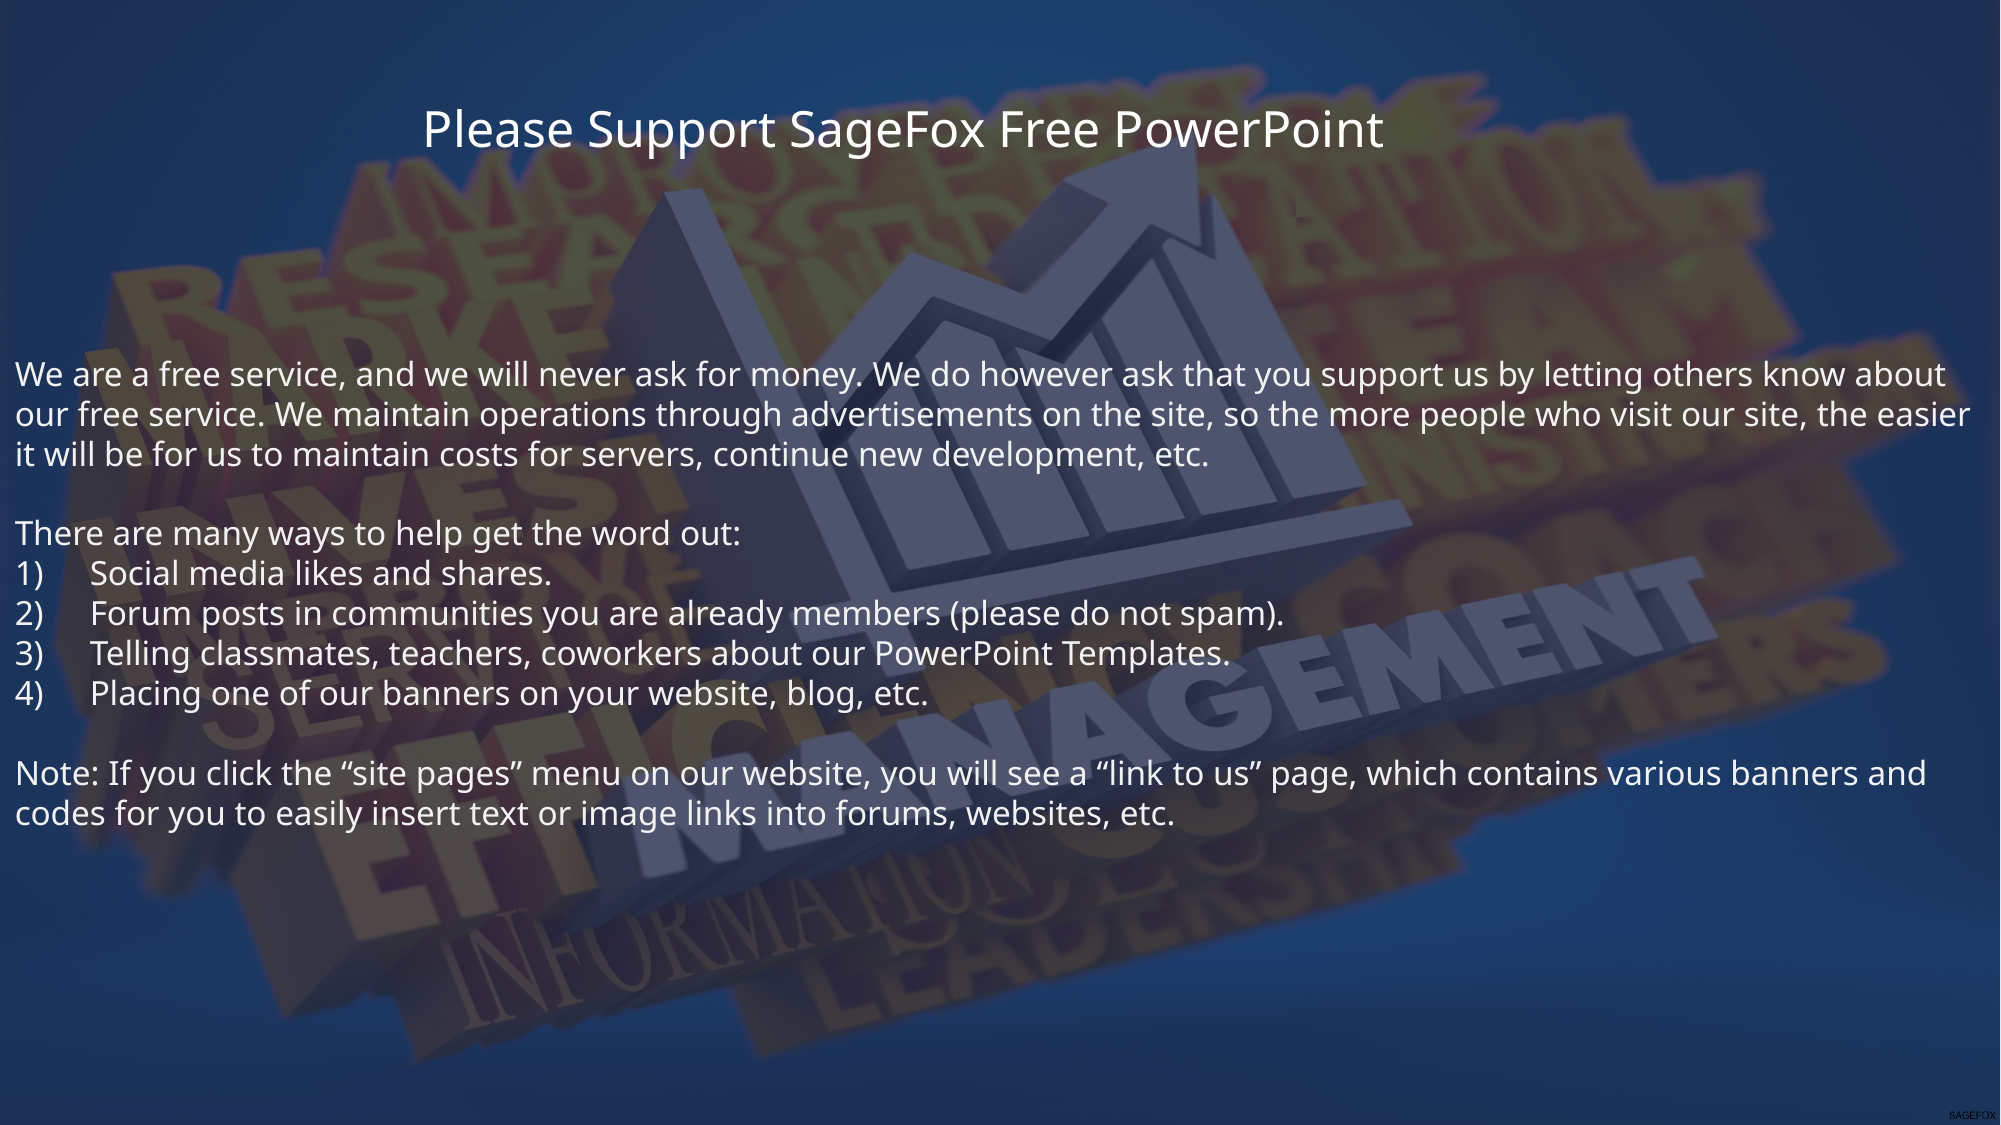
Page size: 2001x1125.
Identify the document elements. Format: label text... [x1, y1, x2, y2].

title Please Support SageFox Free PowerPoint [363, 72, 1444, 190]
text_box We are a free service, and we will never ask for money. We do however ask that you support us by letting others know about our free service. We maintain operations through advertisements on the site, so the more people who visit our site, the easier it will be for us to maintain costs for servers, continue new development, etc. There are many ways to help get the word out: Social media likes and shares. Forum posts in communities you are already members (please do not spam). Telling classmates, teachers, coworkers about our PowerPoint Templates. Placing one of our banners on your website, blog, etc. Note: If you click the “site pages” menu on our website, you will see a “link to us” page, which contains various banners and codes for you to easily insert text or image links into forums, websites, etc. [0, 0, 2000, 1125]
